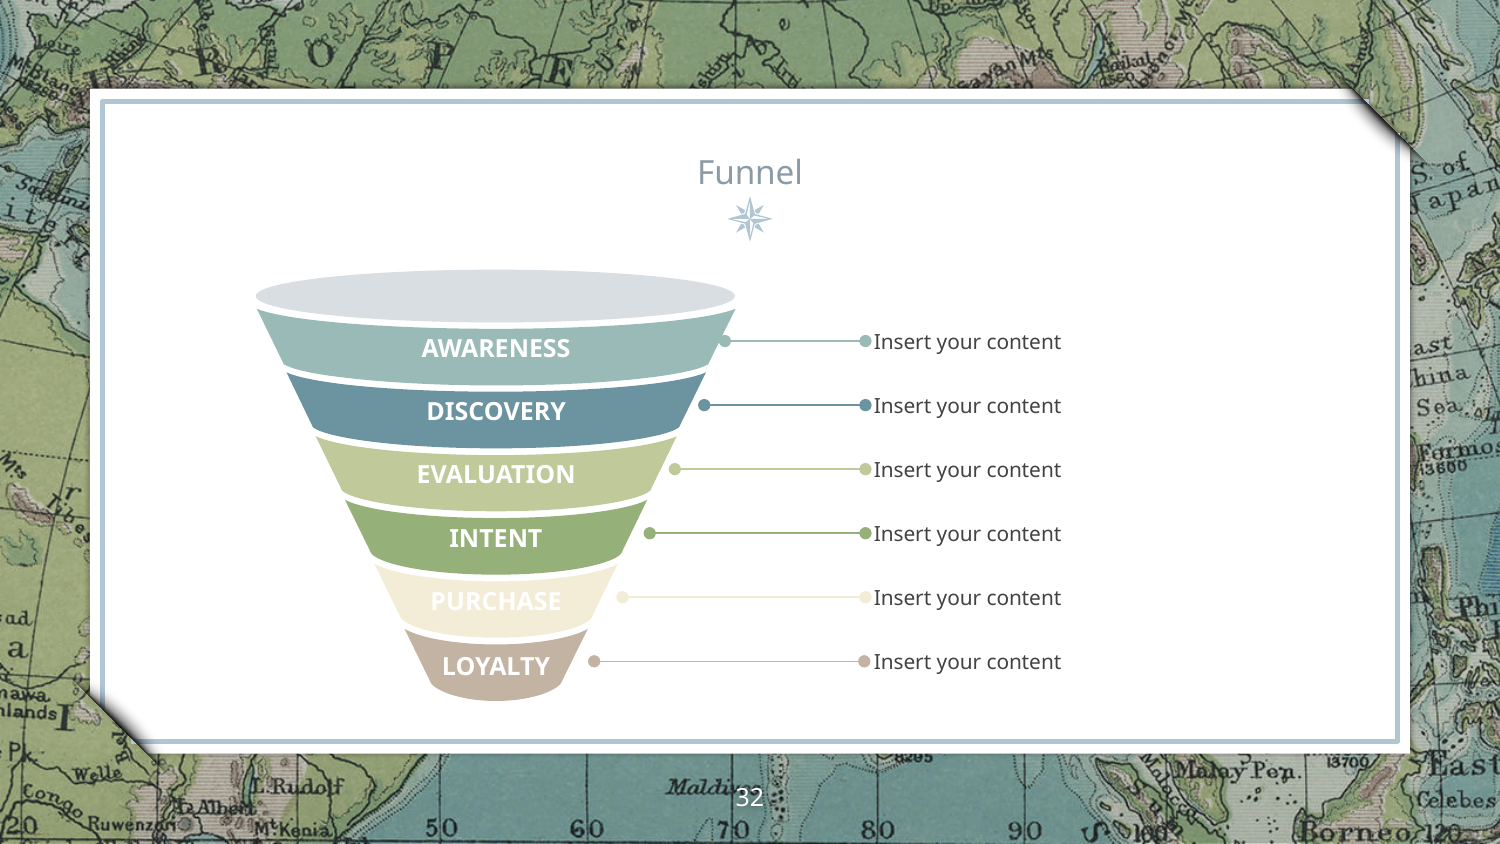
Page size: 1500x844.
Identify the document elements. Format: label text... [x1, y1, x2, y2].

picture [0, 0, 1500, 844]
text_box Insert your content [873, 446, 1245, 492]
text_box Insert your content [873, 510, 1245, 557]
text_box Insert your content [873, 318, 1245, 364]
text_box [255, 269, 736, 702]
title Funnel [164, 101, 1336, 192]
slide_number 32 [705, 753, 795, 844]
text_box Insert your content [873, 638, 1245, 685]
text_box Insert your content [873, 574, 1245, 621]
text_box Insert your content [873, 382, 1245, 428]
